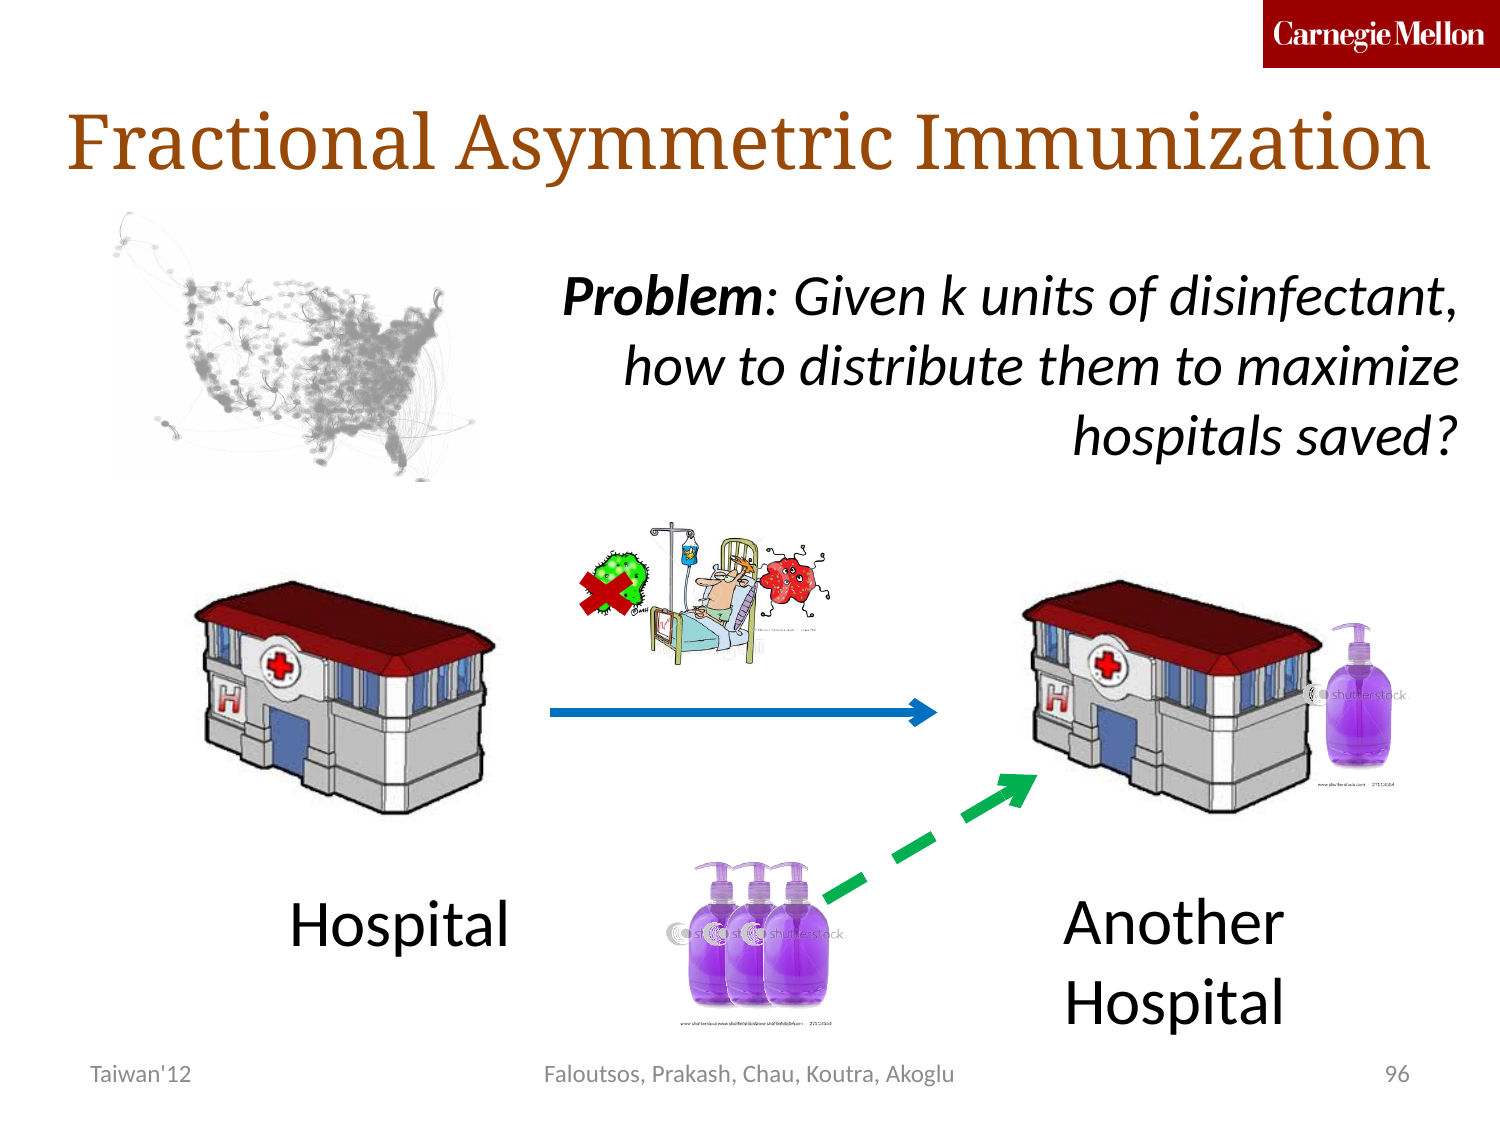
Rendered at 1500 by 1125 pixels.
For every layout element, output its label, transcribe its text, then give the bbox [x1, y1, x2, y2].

picture [1263, 0, 1500, 68]
slide_number 96 [1074, 1042, 1425, 1103]
footer Faloutsos, Prakash, Chau, Koutra, Akoglu [512, 1042, 988, 1103]
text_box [824, 774, 1038, 901]
text_box Problem: Given k units of disinfectant, how to distribute them to maximize hospitals saved? [525, 249, 1475, 475]
picture [112, 212, 481, 482]
picture [574, 522, 830, 665]
picture [1002, 571, 1413, 823]
picture [174, 572, 523, 824]
text_box Another Hospital [1037, 870, 1313, 1046]
title Fractional Asymmetric Immunization [49, 44, 1451, 233]
slide_number Taiwan'12 [75, 1042, 425, 1103]
text_box Hospital [262, 872, 538, 968]
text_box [662, 849, 851, 1027]
